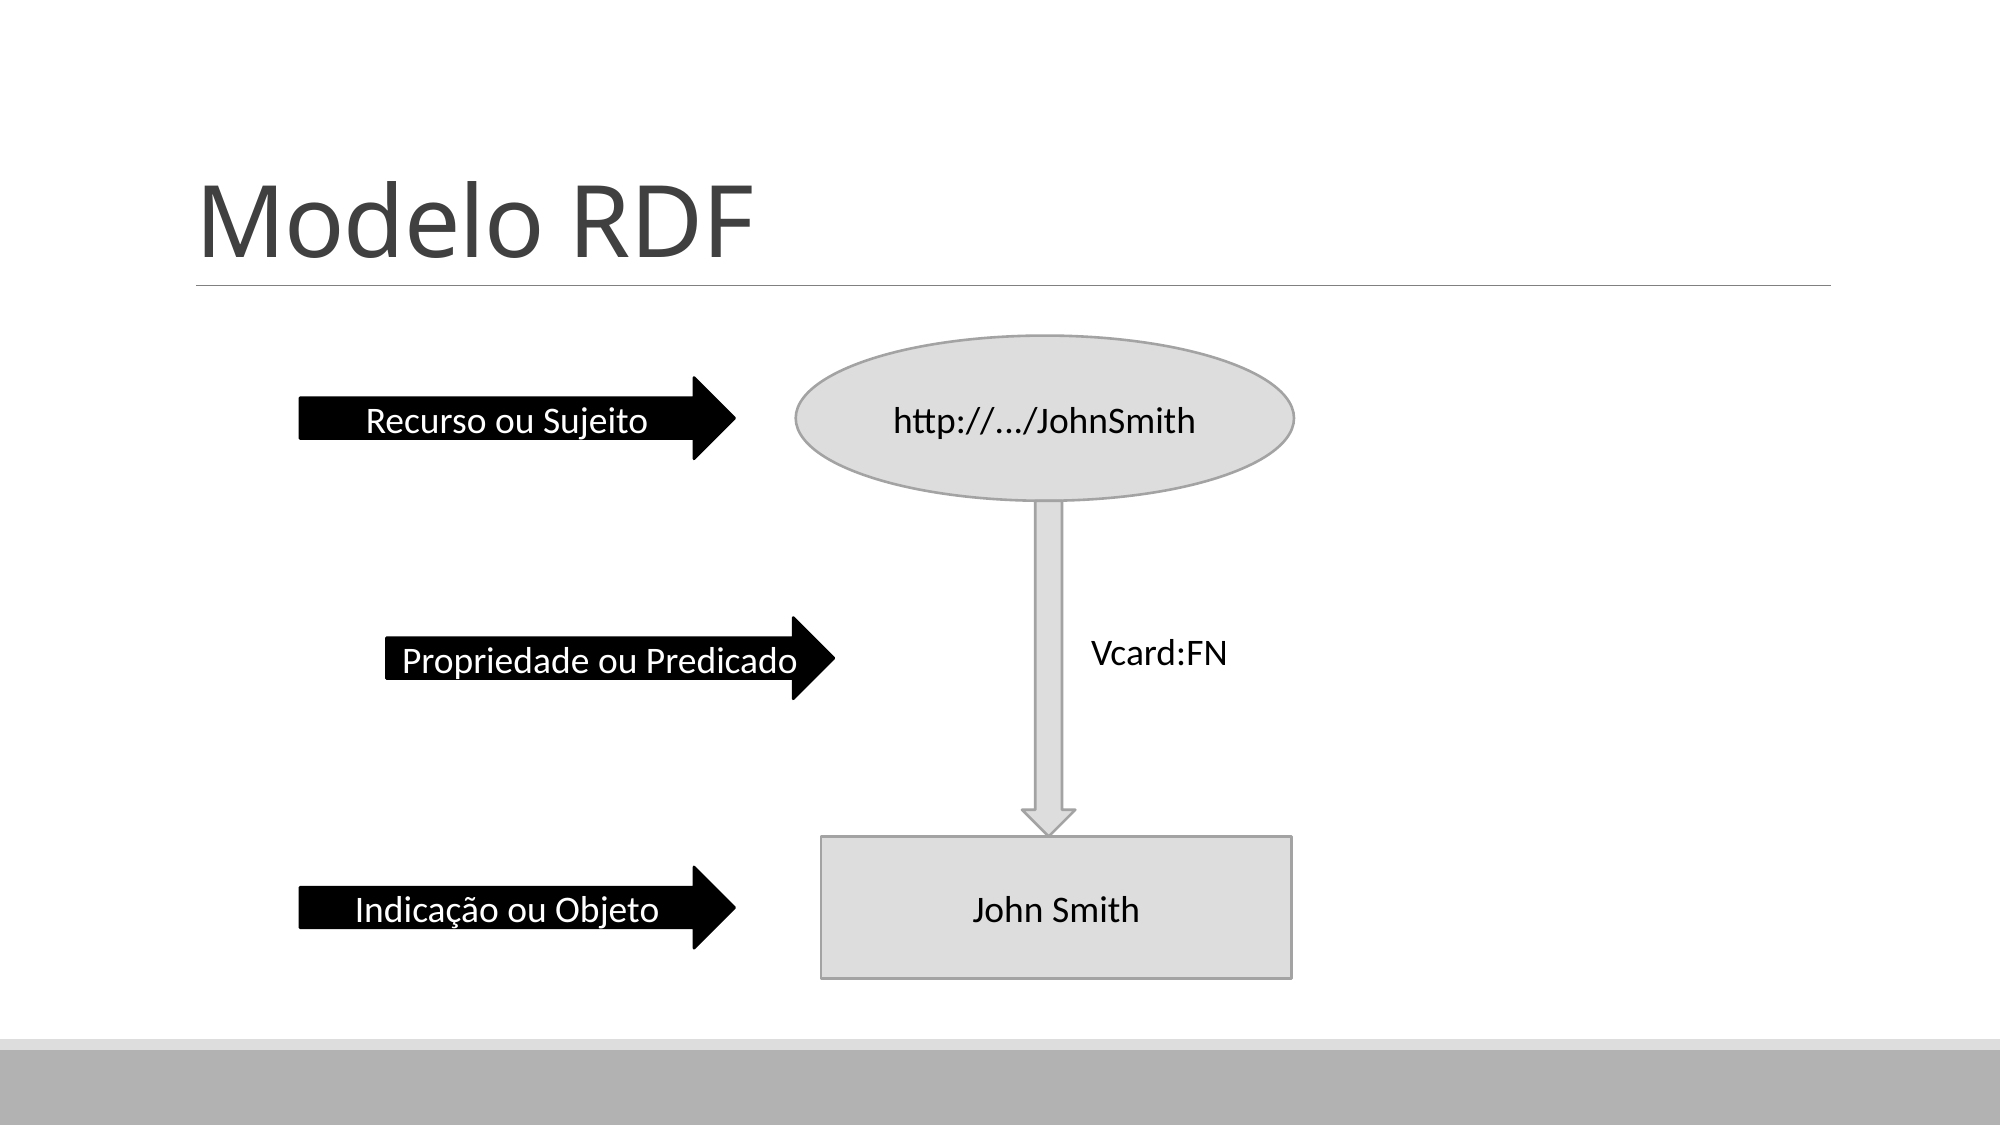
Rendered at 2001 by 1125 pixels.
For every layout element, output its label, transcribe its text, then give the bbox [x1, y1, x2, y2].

text_box Recurso ou Sujeito [298, 376, 736, 461]
text_box John Smith [820, 835, 1293, 980]
text_box Propriedade ou Predicado [385, 616, 835, 701]
text_box Indicação ou Objeto [298, 865, 736, 950]
title Modelo RDF [180, 47, 1830, 285]
text_box [1020, 499, 1077, 838]
text_box Vcard:FN [1076, 620, 1243, 681]
text_box http://.../JohnSmith [794, 334, 1296, 502]
